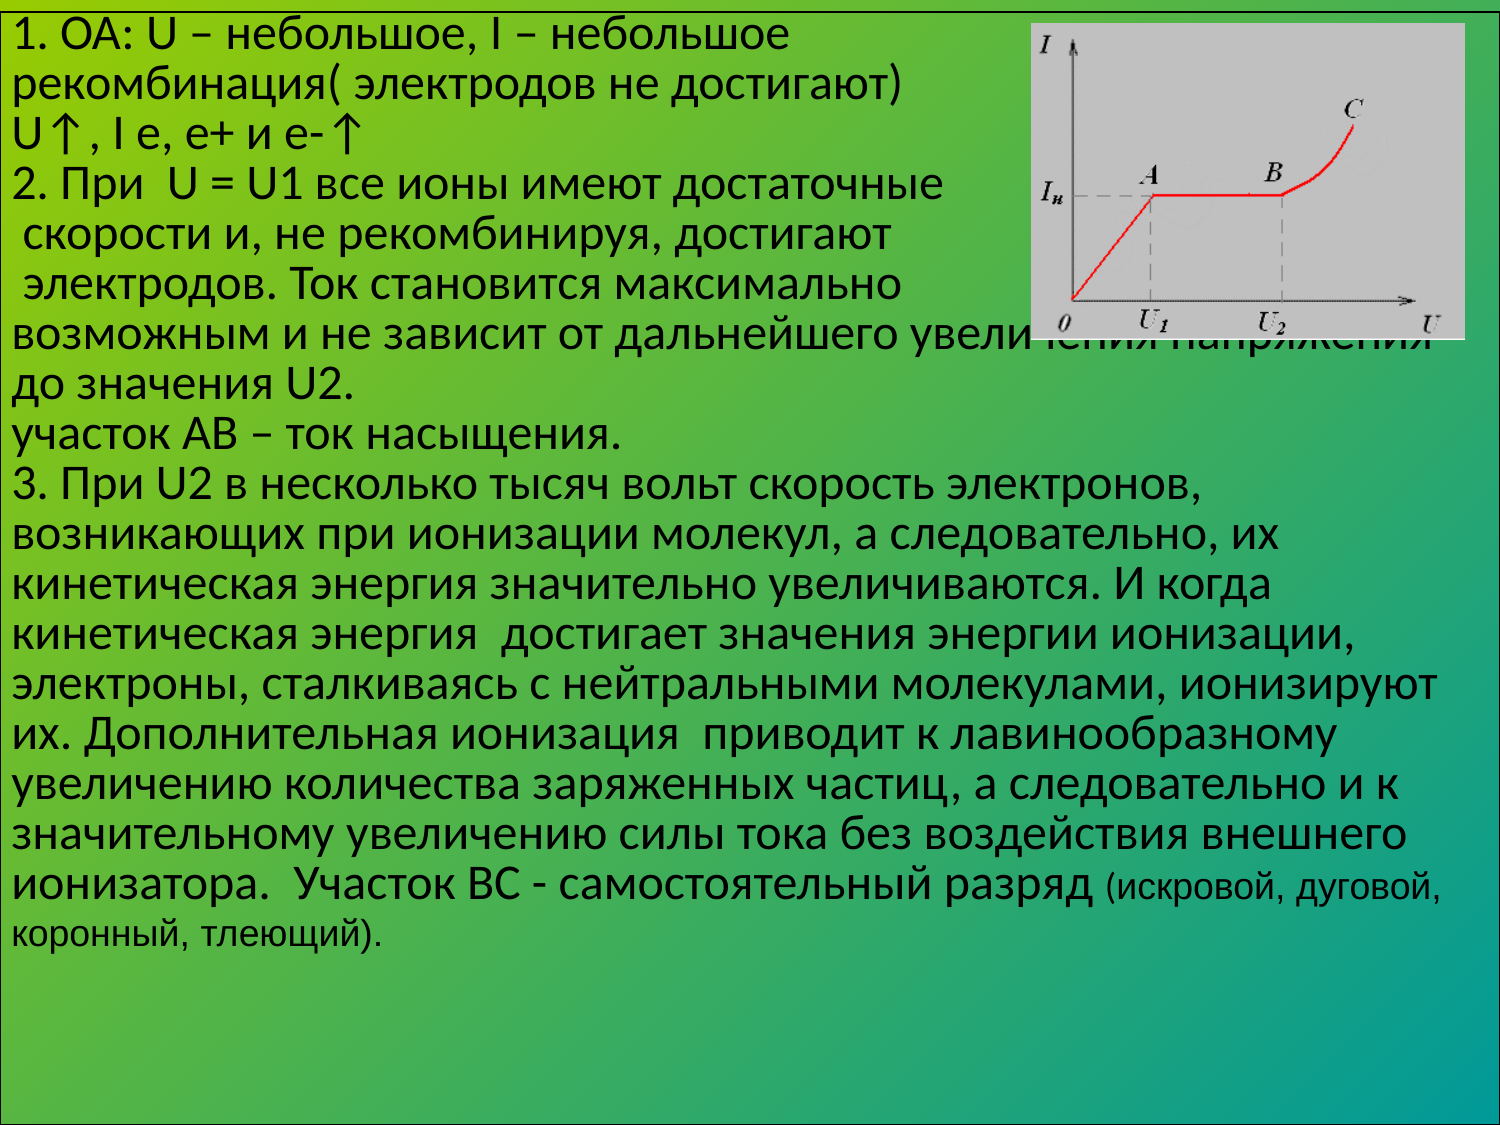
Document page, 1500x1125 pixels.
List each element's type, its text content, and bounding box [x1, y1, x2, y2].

table_header 1. ОА: U – небольшое, I – небольшое рекомбинация( электродов не достигают) U↑, I e, е+ и е-↑ 2. При U = U1 все ионы имеют достаточные скорости и, не рекомбинируя, достигают электродов. Ток становится максимально возможным и не зависит от дальнейшего увеличения напряжения до значения U2. участок АВ – ток насыщения. 3. При U2 в несколько тысяч вольт скорость электронов, возникающих при ионизации молекул, а следовательно, их кинетическая энергия значительно увеличиваются. И когда кинетическая энергия достигает значения энергии ионизации, электроны, сталкиваясь с нейтральными молекулами, ионизируют их. Дополнительная ионизация приводит к лавинообразному увеличению количества заряженных частиц, а следовательно и к значительному увеличению силы тока без воздействия внешнего ионизатора. Участок ВС - самостоятельный разряд (искровой, дуговой, коронный, тлеющий). [1, 13, 1499, 1124]
picture [1030, 23, 1466, 340]
